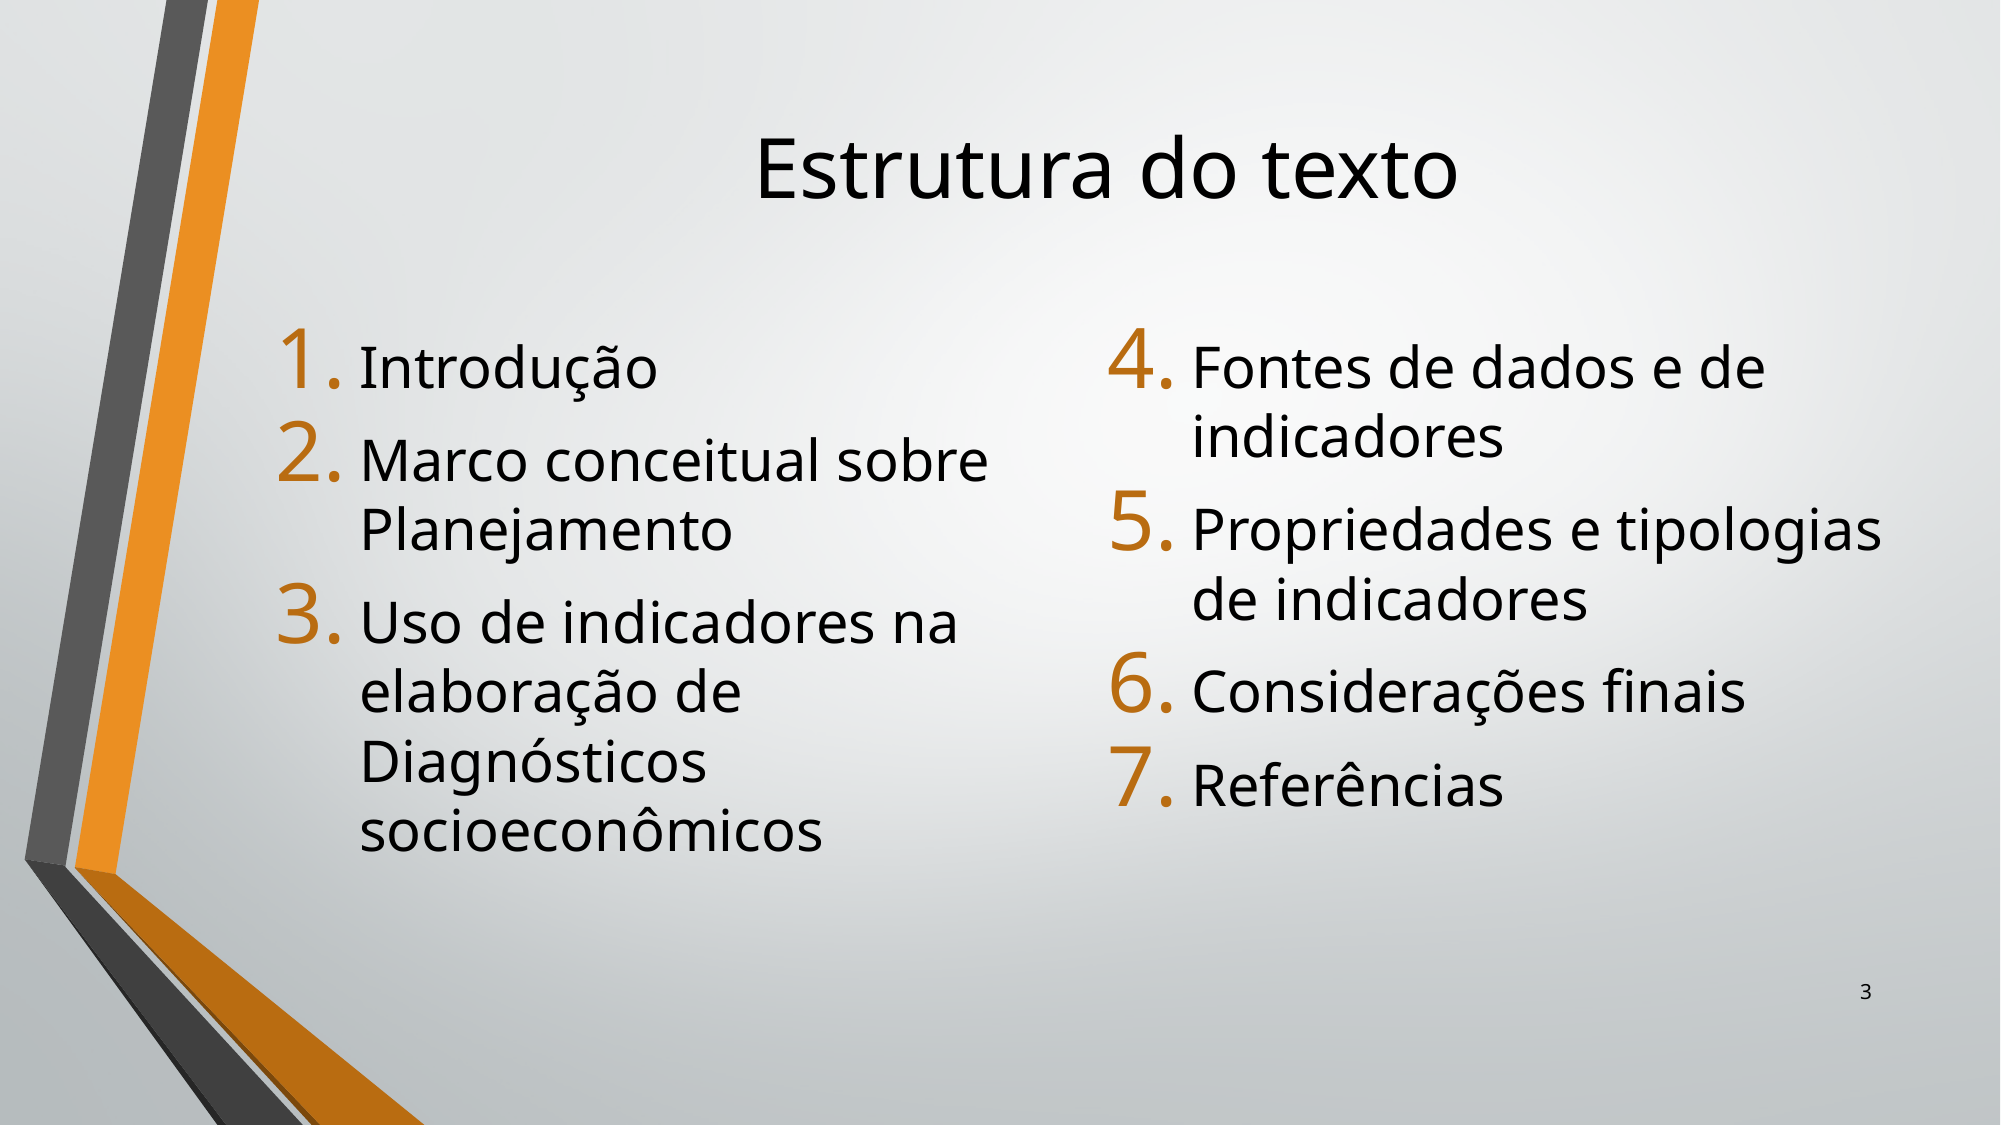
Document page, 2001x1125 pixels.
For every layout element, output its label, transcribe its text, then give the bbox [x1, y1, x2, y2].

slide_number 3 [1796, 962, 1887, 1023]
title Estrutura do texto [285, 21, 1930, 310]
list Introdução Marco conceitual sobre Planejamento Uso de indicadores na elaboração de Diagnósticos socioeconômicos Fontes de dados e de indicadores Propriedades e tipologias de indicadores Considerações finais Referências [260, 323, 1955, 871]
